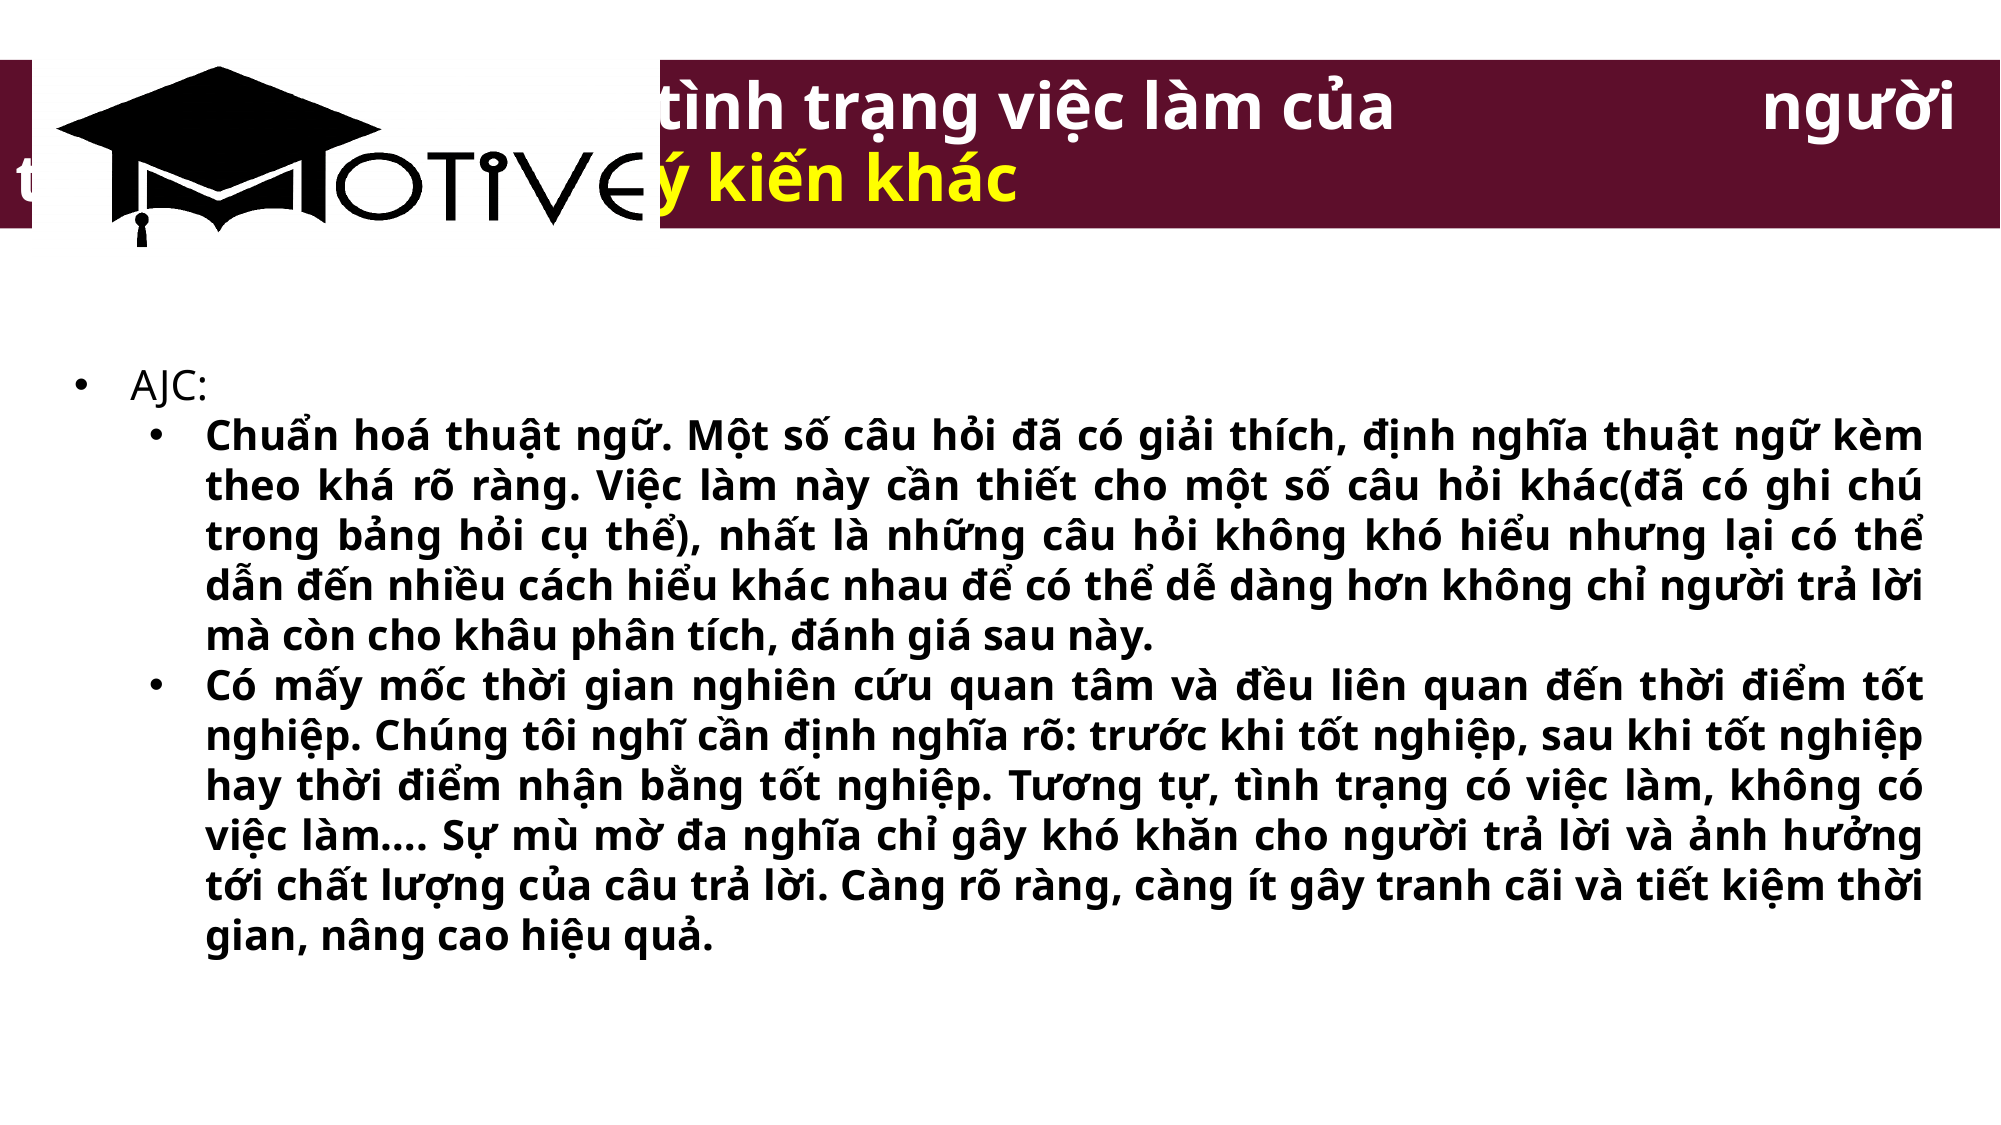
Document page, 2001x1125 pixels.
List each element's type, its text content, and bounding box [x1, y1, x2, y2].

picture [32, 51, 660, 257]
title Bảng khảo sát tình trạng việc làm của người tốt nghiệp – Một số ý kiến khác [0, 59, 32, 229]
title Bảng khảo sát tình trạng việc làm của người tốt nghiệp – Một số ý kiến khác [660, 59, 2000, 229]
text_box AJC: Chuẩn hoá thuật ngữ. Một số câu hỏi đã có giải thích, định nghĩa thuật ngữ kèm theo khá rõ ràng. Việc làm này cần thiết cho một số câu hỏi khác(đã có ghi chú trong bảng hỏi cụ thể), nhất là những câu hỏi không khó hiểu nhưng lại có thể dẫn đến nhiều cách hiểu khác nhau để có thể dễ dàng hơn không chỉ người trả lời mà còn cho khâu phân tích, đánh giá sau này. Có mấy mốc thời gian nghiên cứu quan tâm và đều liên quan đến thời điểm tốt nghiệp. Chúng tôi nghĩ cần định nghĩa rõ: trước khi tốt nghiệp, sau khi tốt nghiệp hay thời điểm nhận bằng tốt nghiệp. Tương tự, tình trạng có việc làm, không có việc làm…. Sự mù mờ đa nghĩa chỉ gây khó khăn cho người trả lời và ảnh hưởng tới chất lượng của câu trả lời. Càng rõ ràng, càng ít gây tranh cãi và tiết kiệm thời gian, nâng cao hiệu quả. [59, 351, 1941, 1092]
